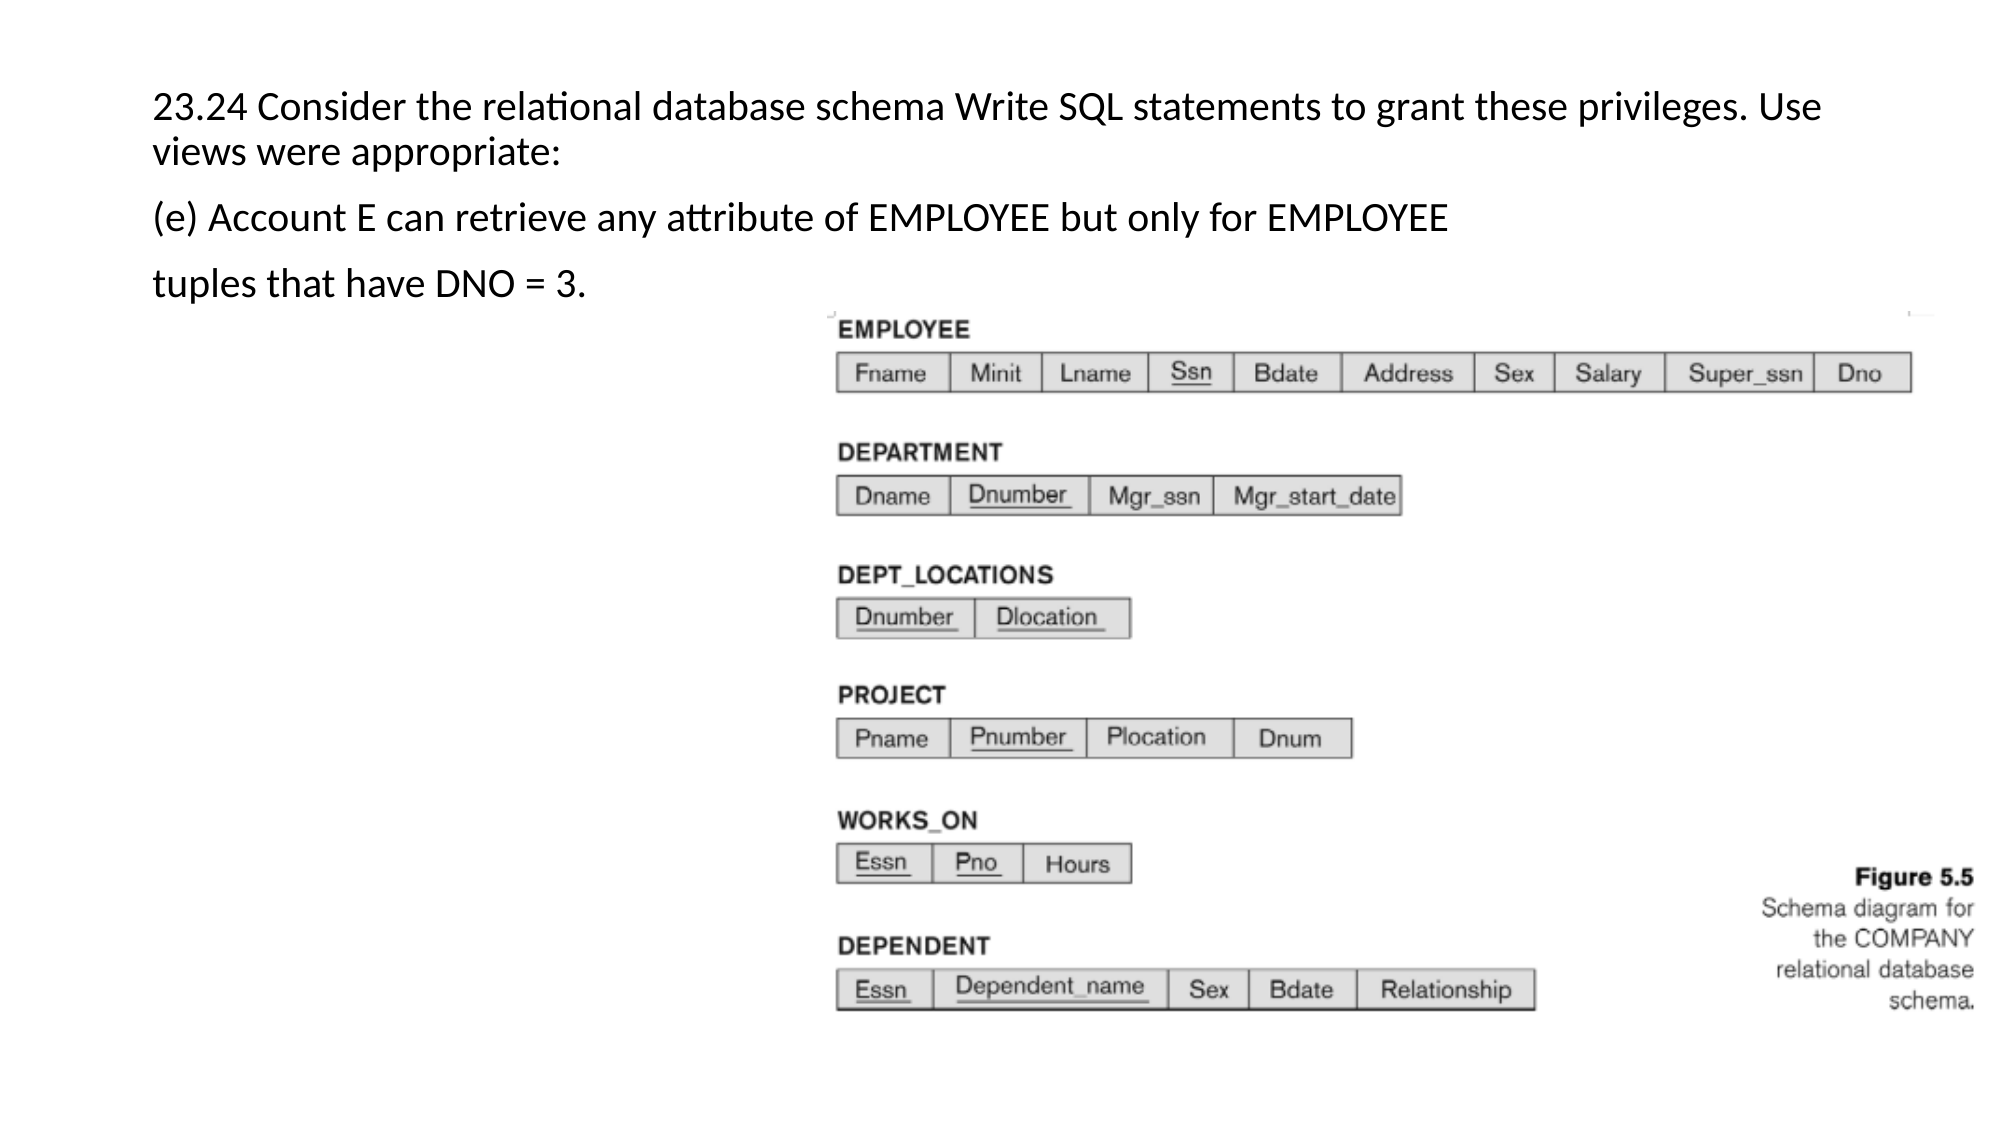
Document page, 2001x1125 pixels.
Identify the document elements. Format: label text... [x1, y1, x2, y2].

picture [826, 311, 2000, 1045]
list 23.24 Consider the relational database schema Write SQL statements to grant these privileges. Use views were appropriate: (e) Account E can retrieve any attribute of EMPLOYEE but only for EMPLOYEE tuples that have DNO = 3. [137, 77, 1863, 1014]
